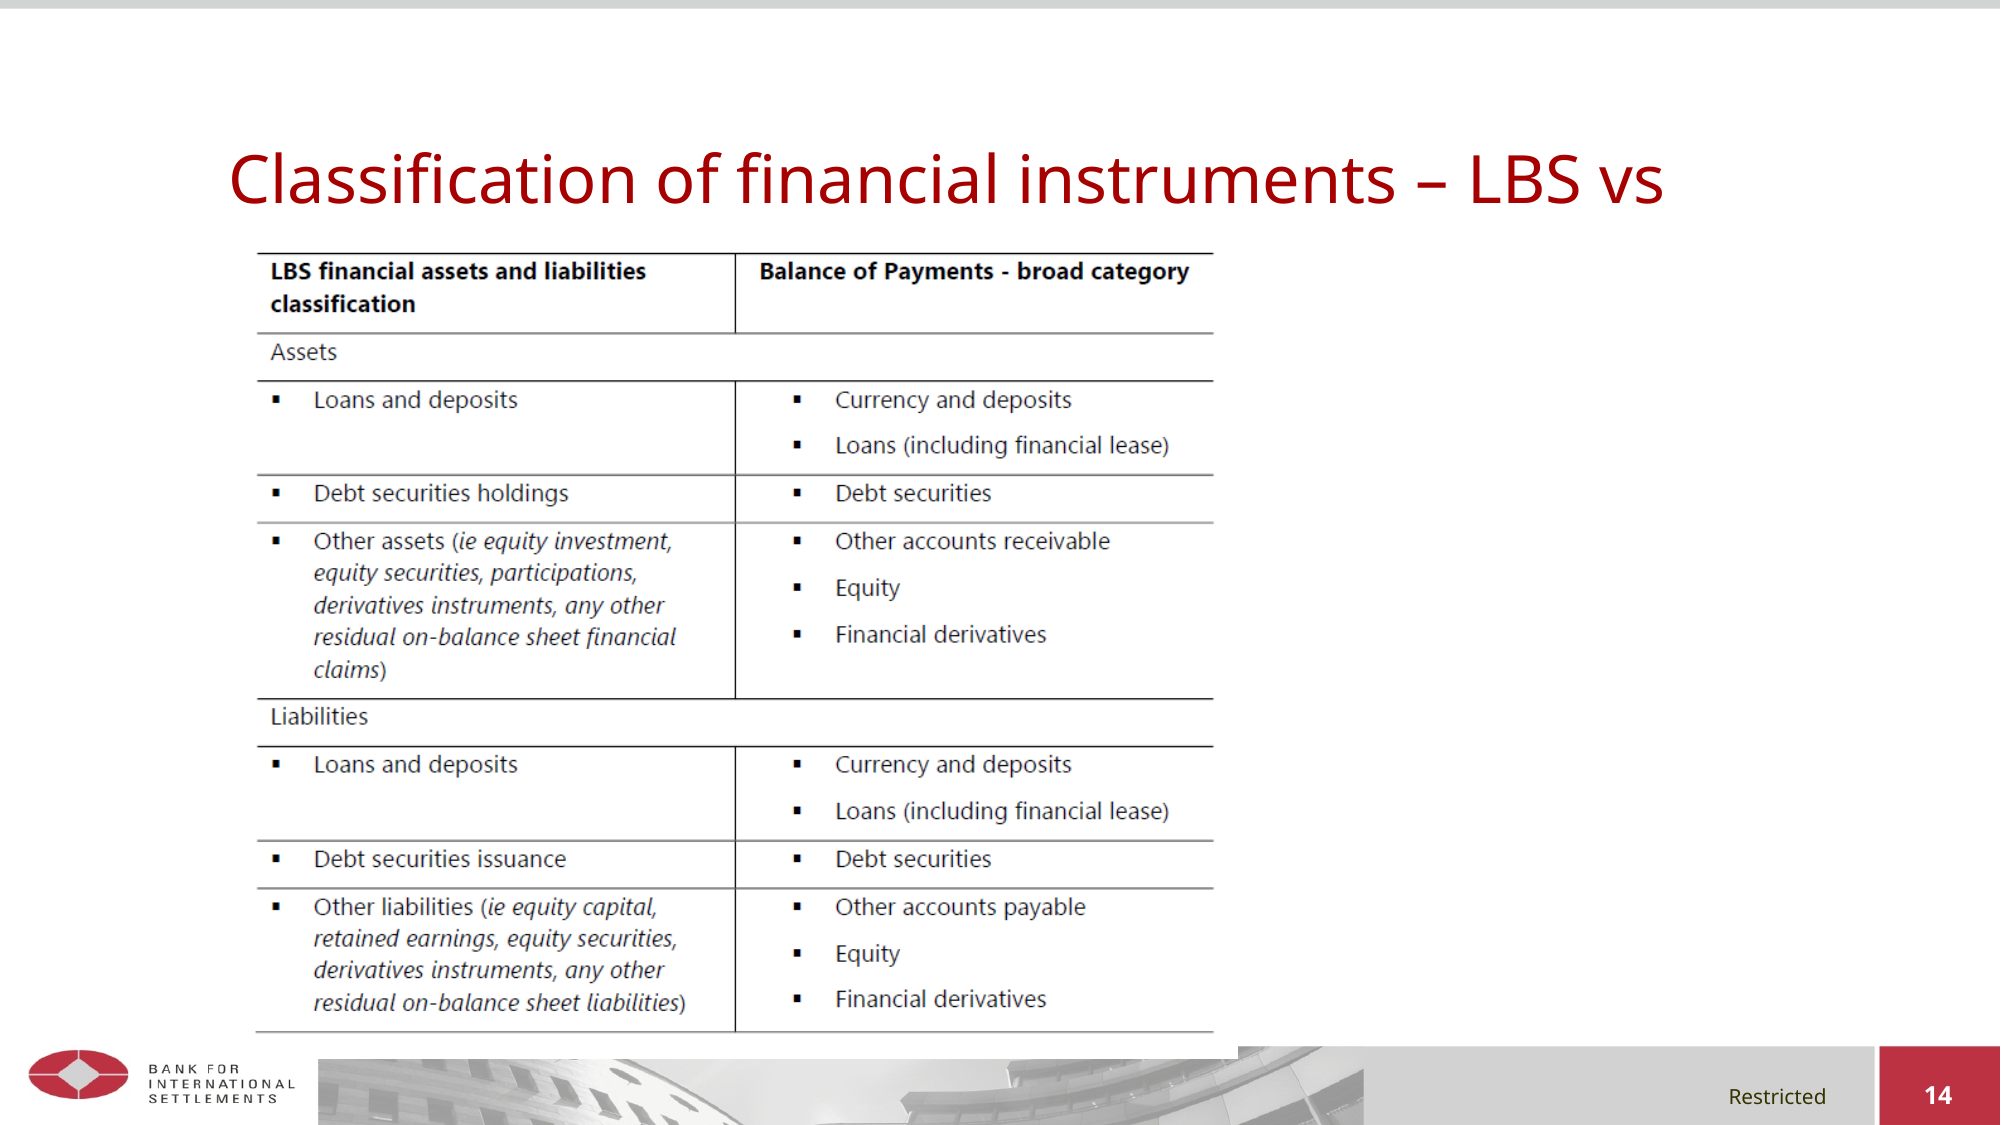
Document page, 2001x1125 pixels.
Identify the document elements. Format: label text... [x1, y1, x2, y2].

slide_number 14 [1877, 1072, 2000, 1125]
title Classification of financial instruments – LBS vs BPM6 [228, 137, 1863, 214]
picture [28, 229, 2000, 1125]
